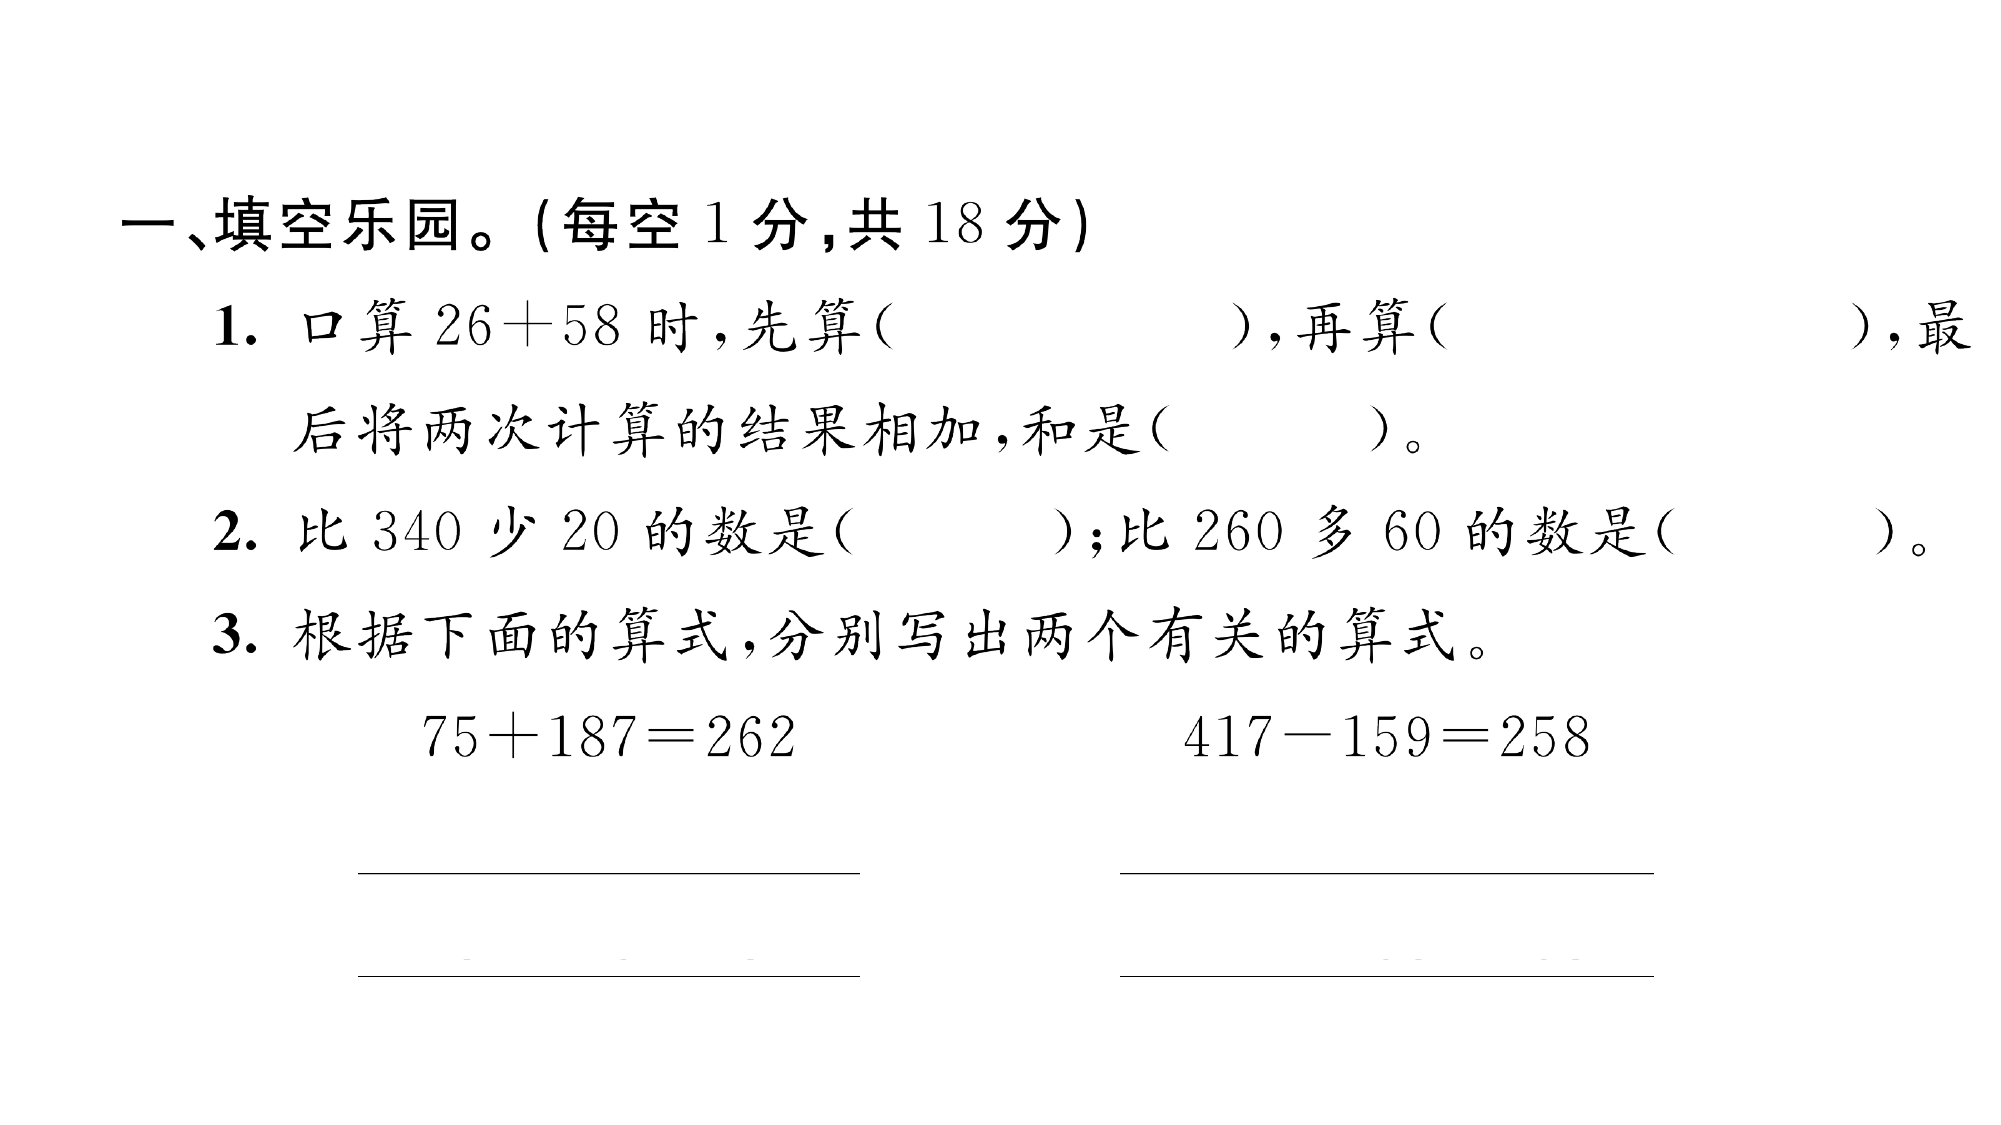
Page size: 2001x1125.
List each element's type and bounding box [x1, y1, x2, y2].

picture [118, 177, 2000, 993]
